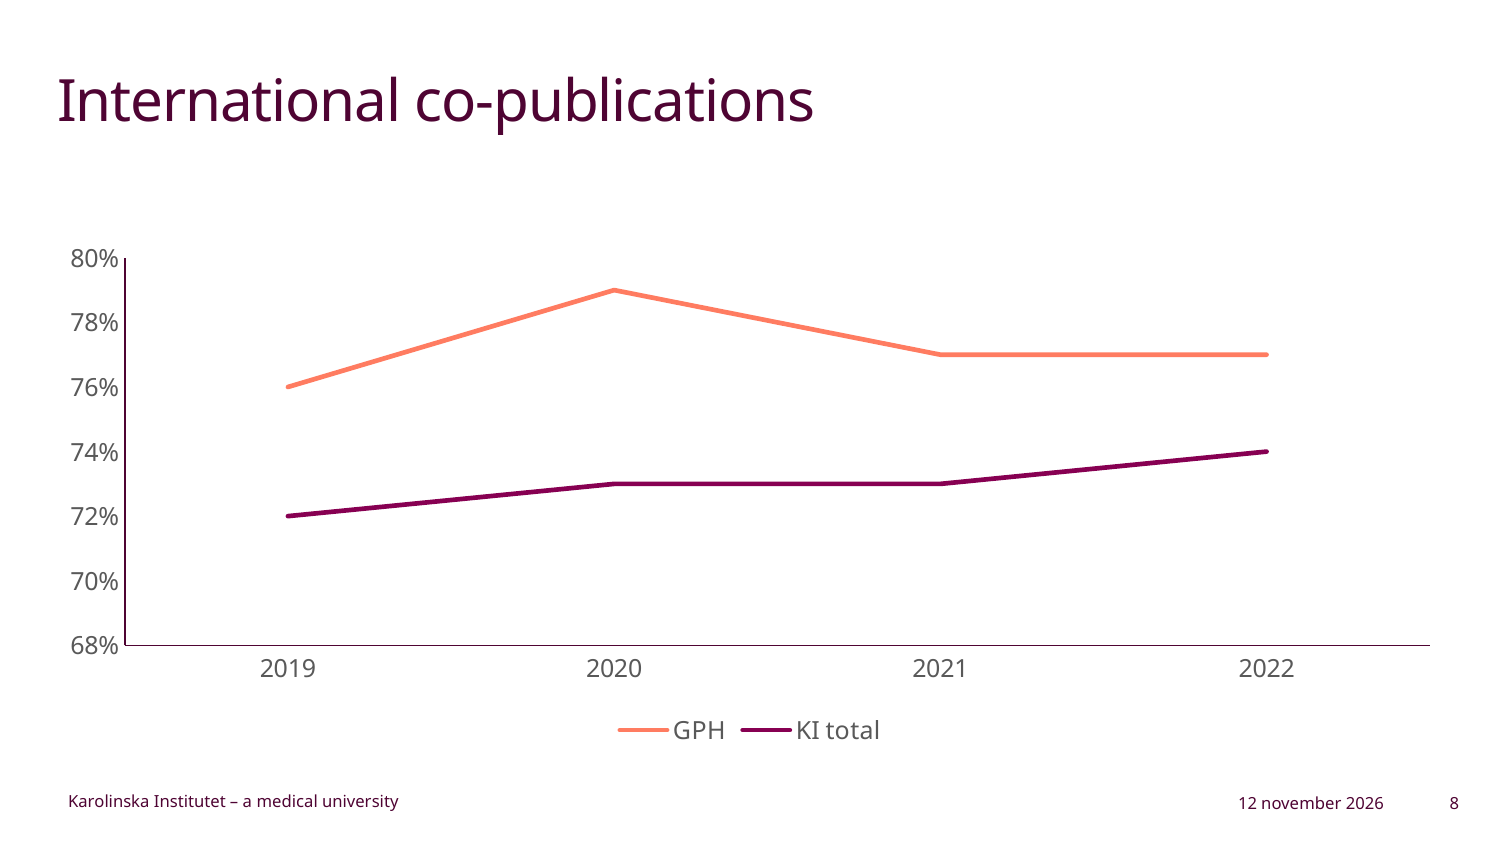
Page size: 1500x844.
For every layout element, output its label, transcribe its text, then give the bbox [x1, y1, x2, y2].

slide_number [1086, 785, 1361, 814]
footer Karolinska Institutet – a medical university [53, 787, 491, 816]
slide_number 8 [1361, 785, 1474, 814]
chart [41, 229, 1459, 754]
title International co-publications [41, 55, 1458, 197]
